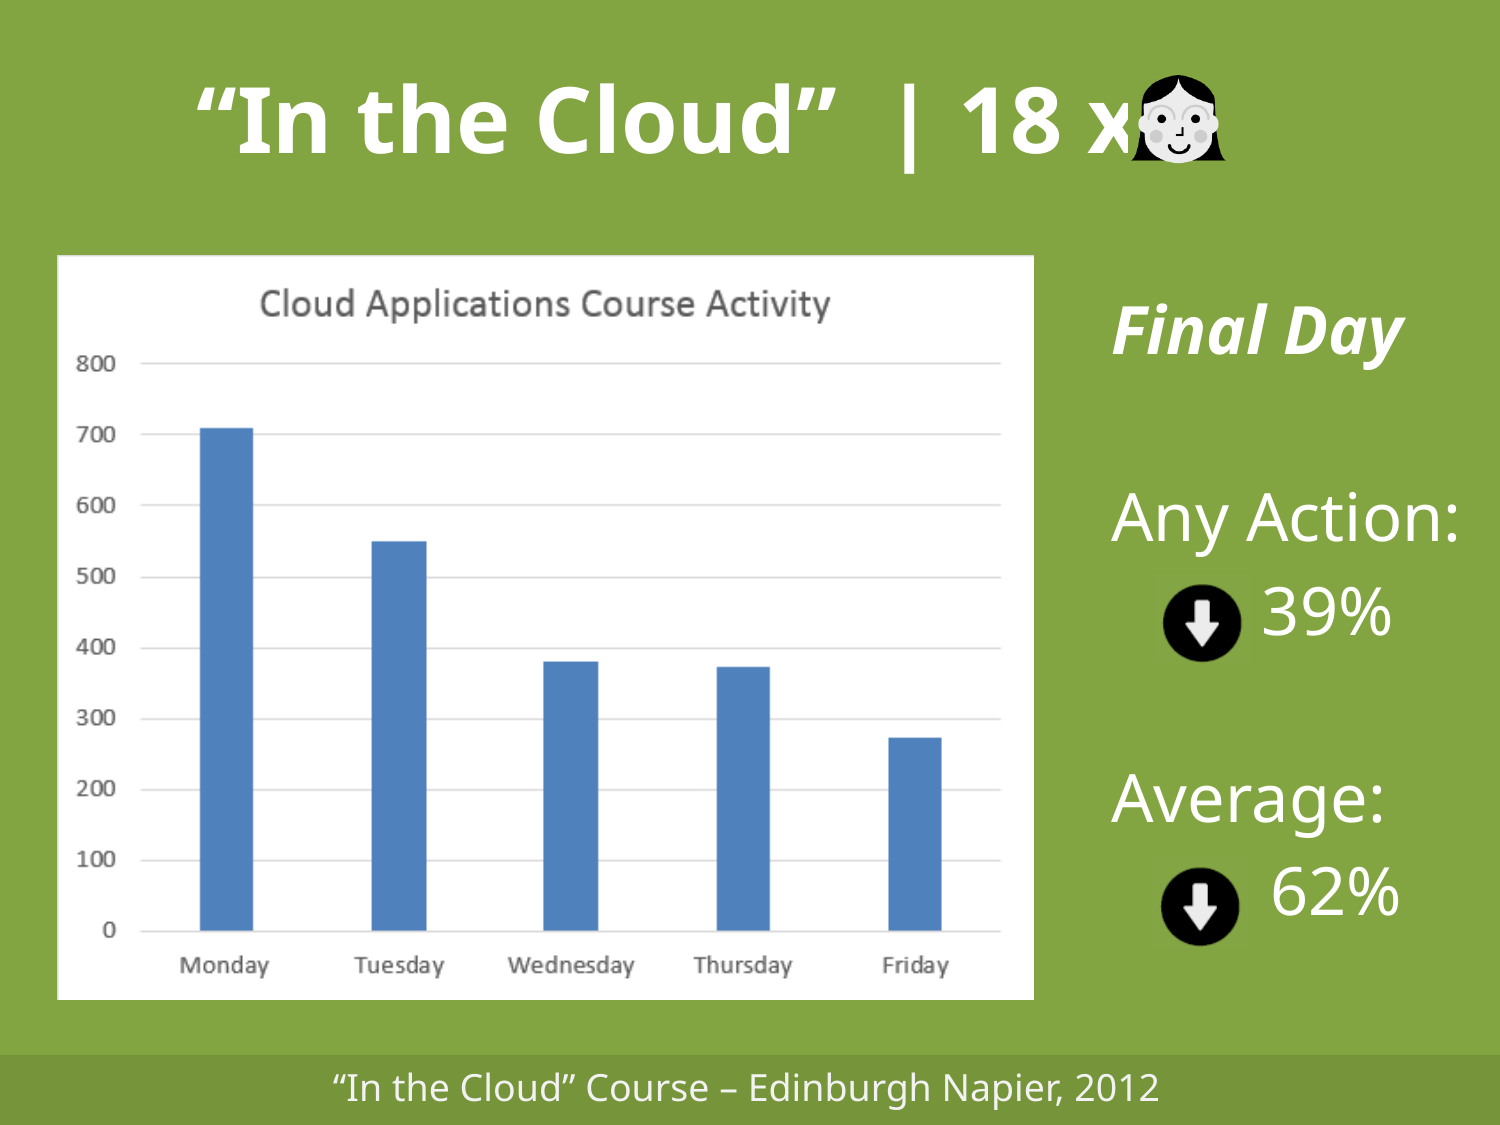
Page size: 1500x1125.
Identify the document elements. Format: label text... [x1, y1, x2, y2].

picture [57, 255, 1034, 1000]
picture [1151, 857, 1249, 947]
text_box “In the Cloud” Course – Edinburgh Napier, 2012 [318, 1057, 1176, 1117]
picture [1127, 71, 1228, 165]
picture [1153, 573, 1250, 664]
text_box “In the Cloud” | 18 x [36, 54, 1348, 180]
list Final Day Any Action: 39% Average: 62% [1096, 280, 1500, 1024]
text_box [0, 1053, 1500, 1125]
